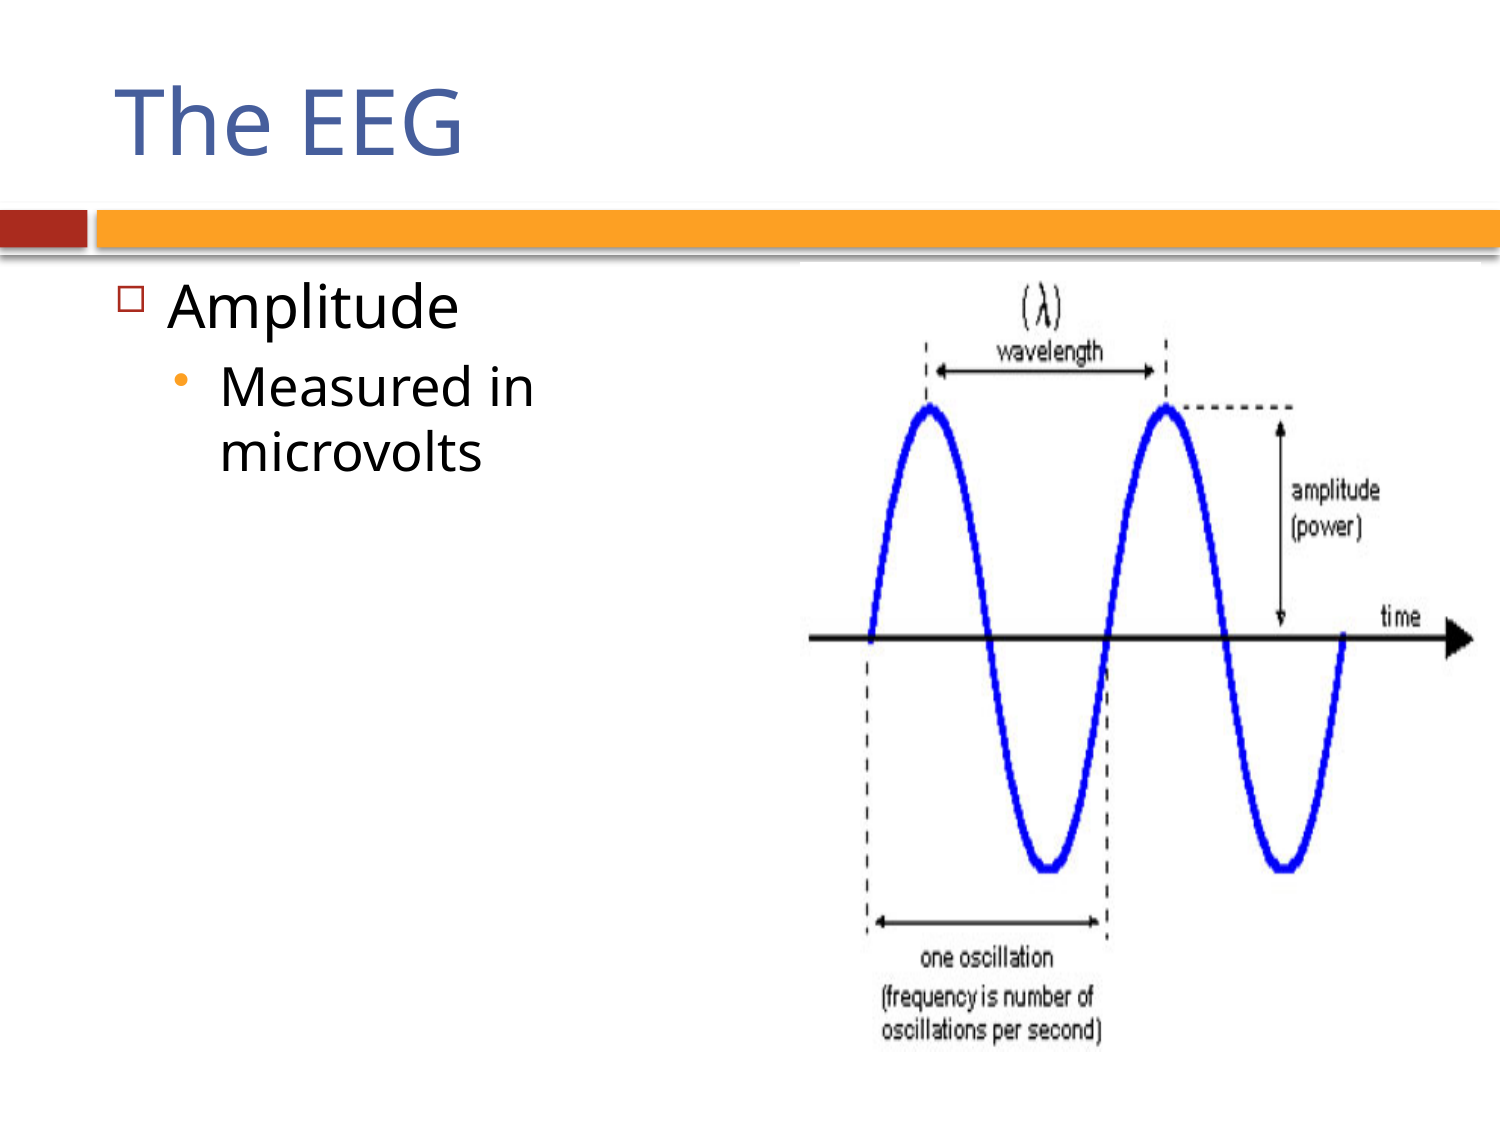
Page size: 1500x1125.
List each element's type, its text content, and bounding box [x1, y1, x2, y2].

list Amplitude Measured in microvolts [99, 260, 738, 1011]
title The EEG [99, 37, 1438, 200]
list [799, 262, 1481, 1052]
